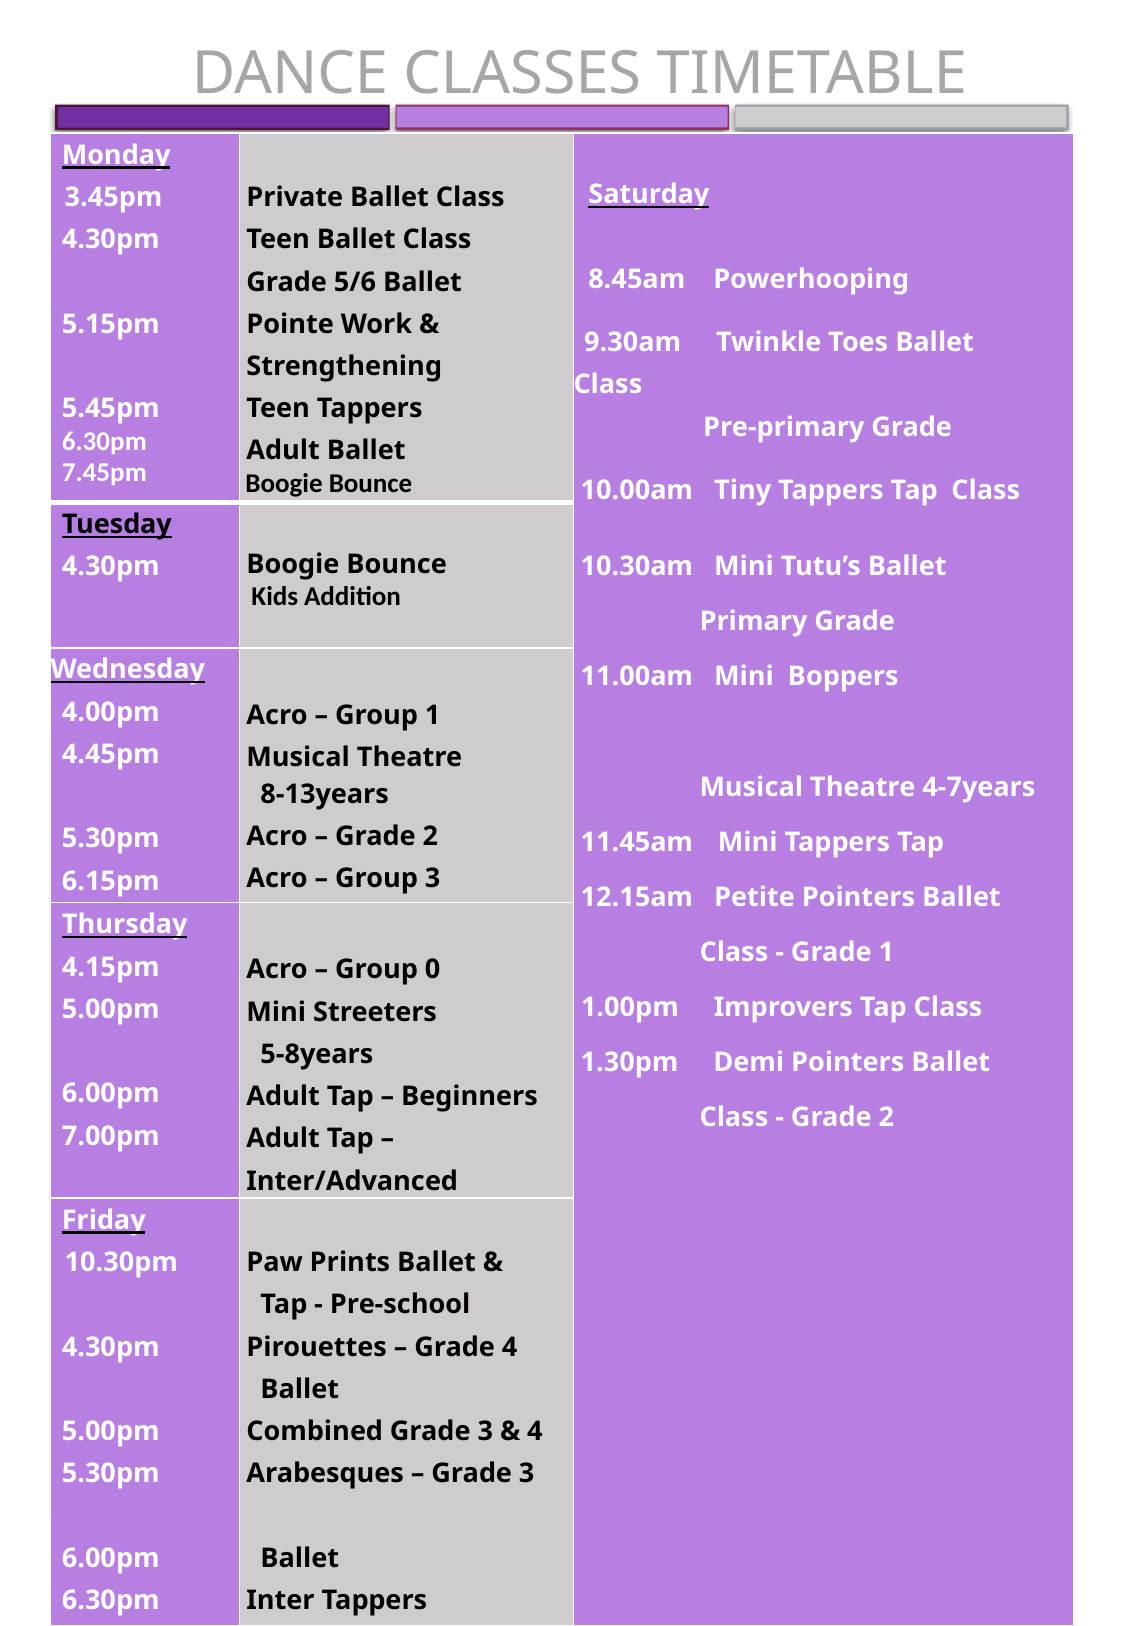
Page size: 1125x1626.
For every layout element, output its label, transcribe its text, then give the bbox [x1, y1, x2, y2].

table_cell Boogie Bounce Kids Addition [240, 505, 573, 647]
text_box [735, 106, 1067, 128]
table_header Monday 3.45pm 4.30pm 5.15pm 5.45pm 6.30pm 7.45pm [51, 134, 239, 500]
text_box [396, 106, 728, 128]
text_box [57, 107, 389, 128]
table_header Saturday 8.45am Powerhooping 9.30am Twinkle Toes Ballet Class Pre-primary Grade 10.00am Tiny Tappers Tap Class 10.30am Mini Tutu’s Ballet Primary Grade 11.00am Mini Boppers Musical Theatre 4-7years 11.45am Mini Tappers Tap 12.15am Petite Pointers Ballet Class - Grade 1 1.00pm Improvers Tap Class 1.30pm Demi Pointers Ballet Class - Grade 2 [574, 134, 1073, 1625]
table_cell Paw Prints Ballet & Tap - Pre-school Pirouettes – Grade 4 Ballet Combined Grade 3 & 4 Arabesques – Grade 3 Ballet Inter Tappers Vibe Finders 9-12years Boogie Bounce [240, 1199, 573, 1625]
title Dance Classes Timetable [158, 19, 1125, 153]
table_cell Thursday 4.15pm 5.00pm 6.00pm 7.00pm [51, 903, 239, 1197]
table_cell Acro – Group 1 Musical Theatre 8-13years Acro – Grade 2 Acro – Group 3 [240, 649, 573, 902]
table_header Private Ballet Class Teen Ballet Class Grade 5/6 Ballet Pointe Work & Strengthening Teen Tappers Adult Ballet Boogie Bounce [240, 134, 573, 500]
table_cell Tuesday 4.30pm [51, 505, 239, 647]
table_cell Wednesday 4.00pm 4.45pm 5.30pm 6.15pm [51, 649, 239, 902]
table_cell Friday 10.30pm 4.30pm 5.00pm 5.30pm 6.00pm 6.30pm 7.30pm [51, 1199, 239, 1625]
table_cell Acro – Group 0 Mini Streeters 5-8years Adult Tap – Beginners Adult Tap – Inter/Advanced [240, 903, 573, 1197]
